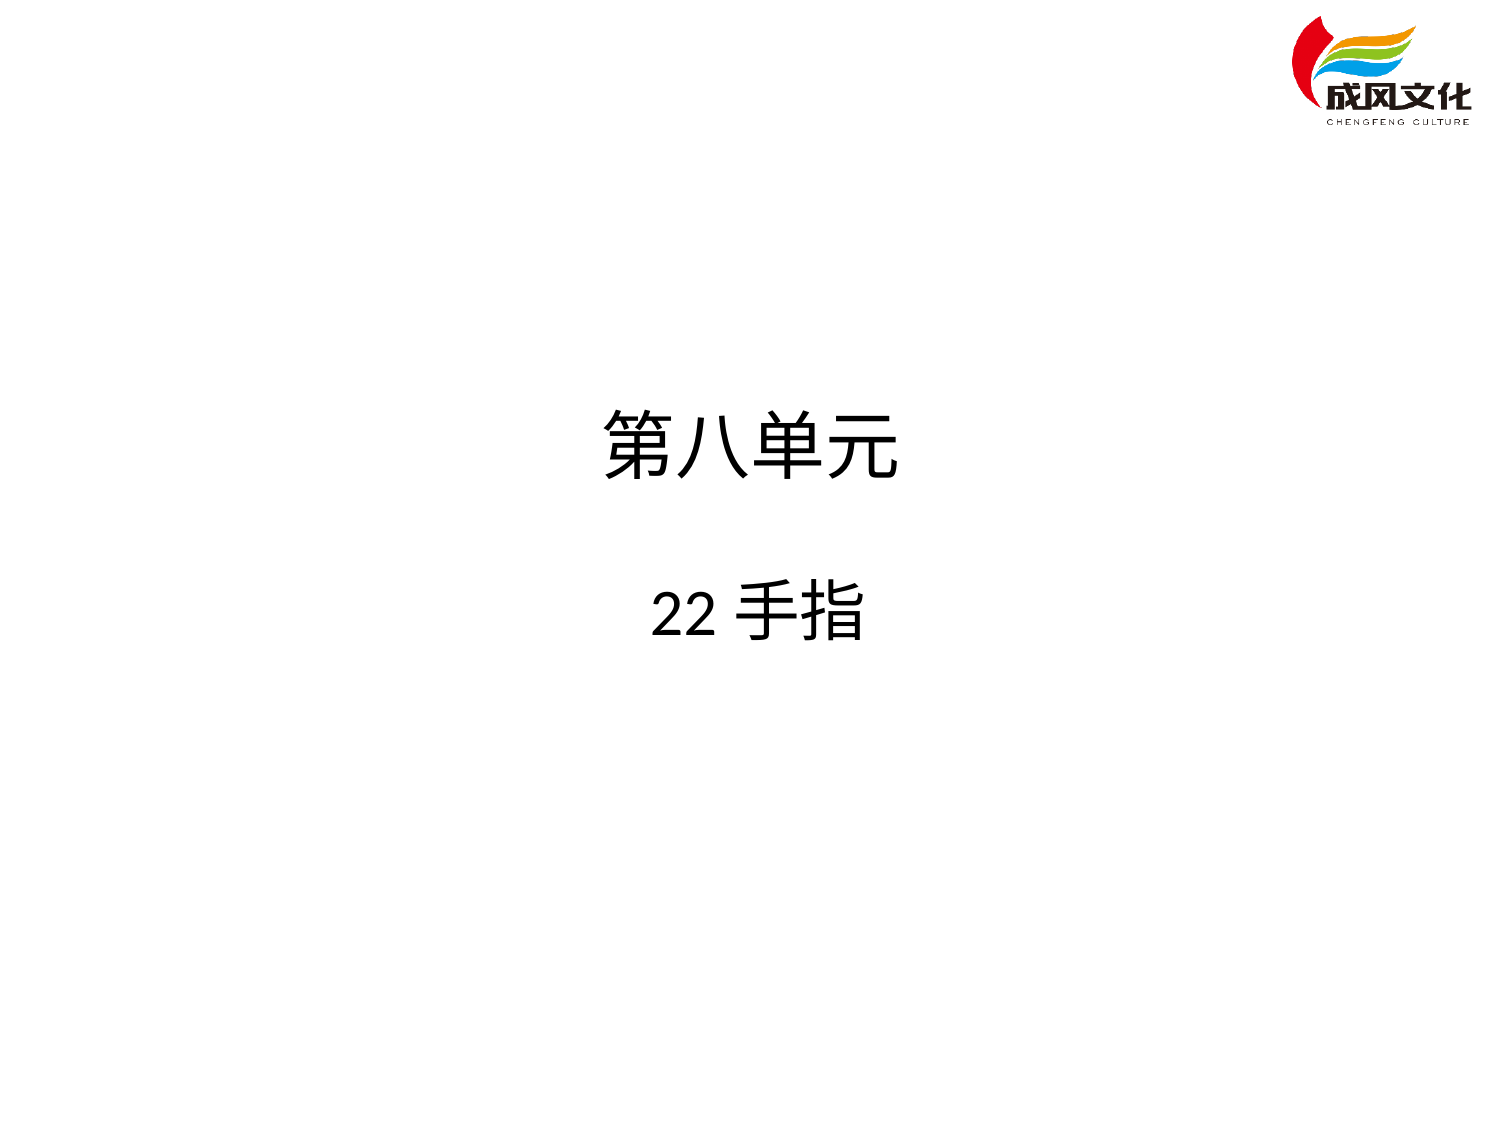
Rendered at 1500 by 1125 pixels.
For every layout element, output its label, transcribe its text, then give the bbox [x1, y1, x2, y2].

text_box 22手指 [273, 561, 1243, 656]
text_box 第八单元 [259, 391, 1240, 497]
picture [1281, 0, 1489, 136]
